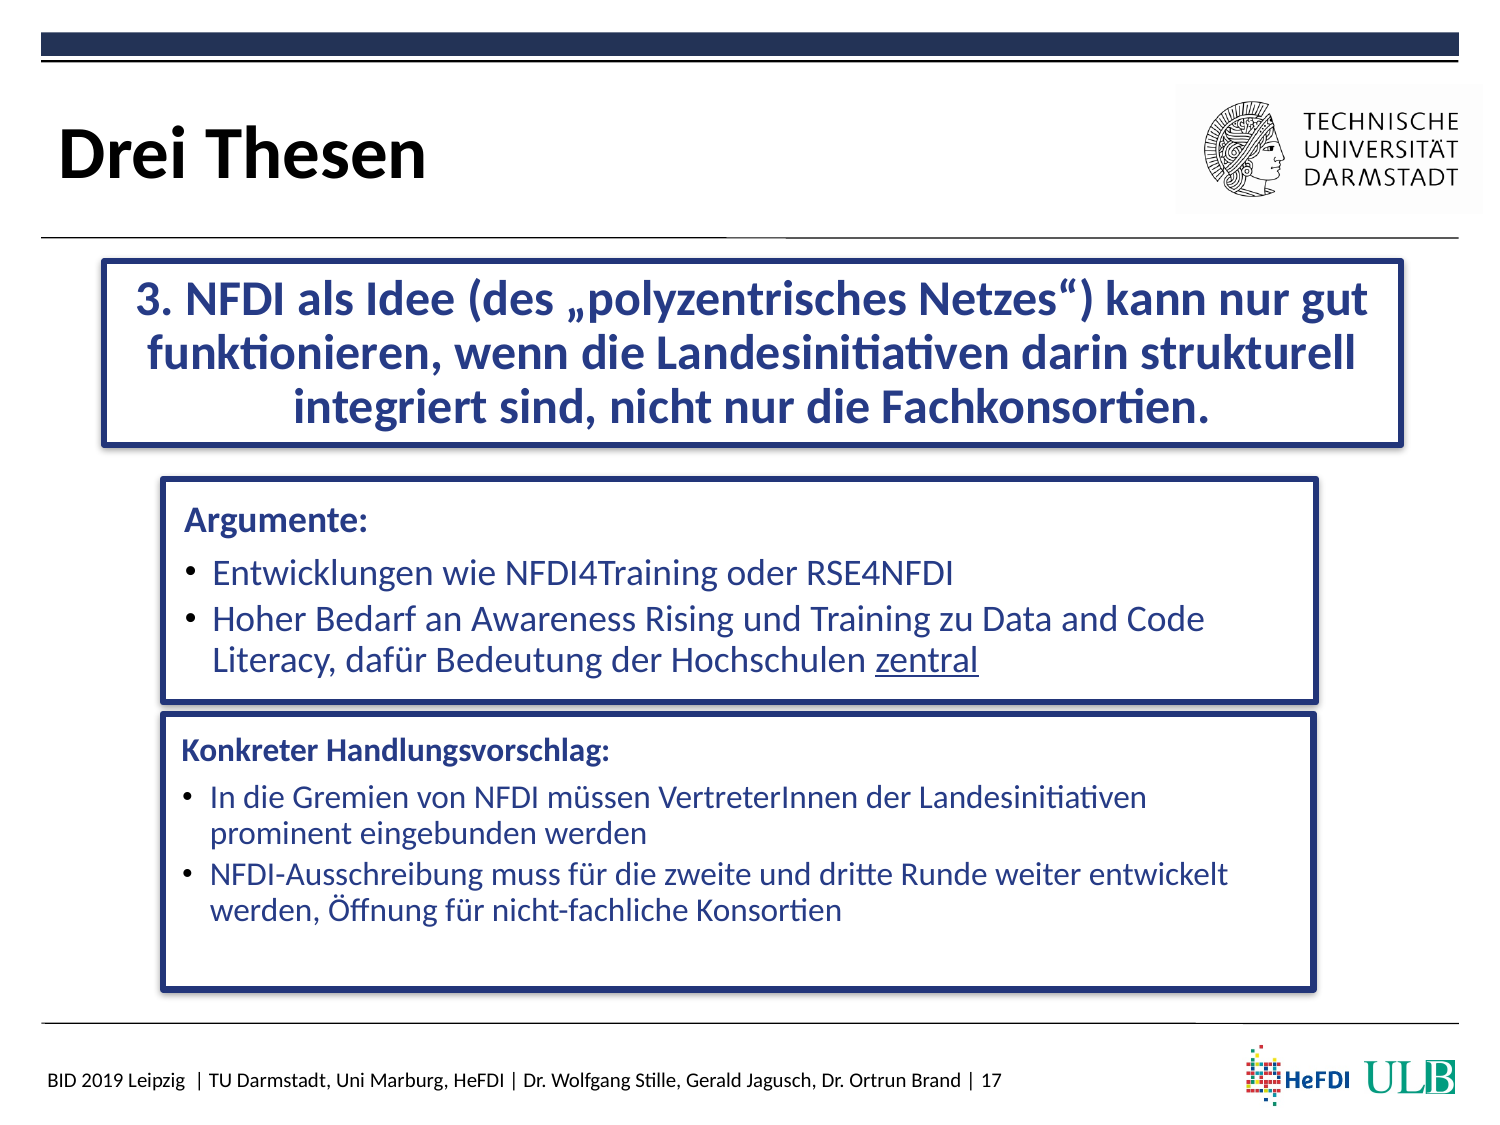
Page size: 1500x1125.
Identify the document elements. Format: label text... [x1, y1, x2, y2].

picture [1234, 1032, 1361, 1118]
picture [1187, 84, 1483, 214]
picture [1364, 1060, 1455, 1094]
title Drei Thesen [58, 80, 1187, 218]
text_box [40, 260, 1459, 1000]
